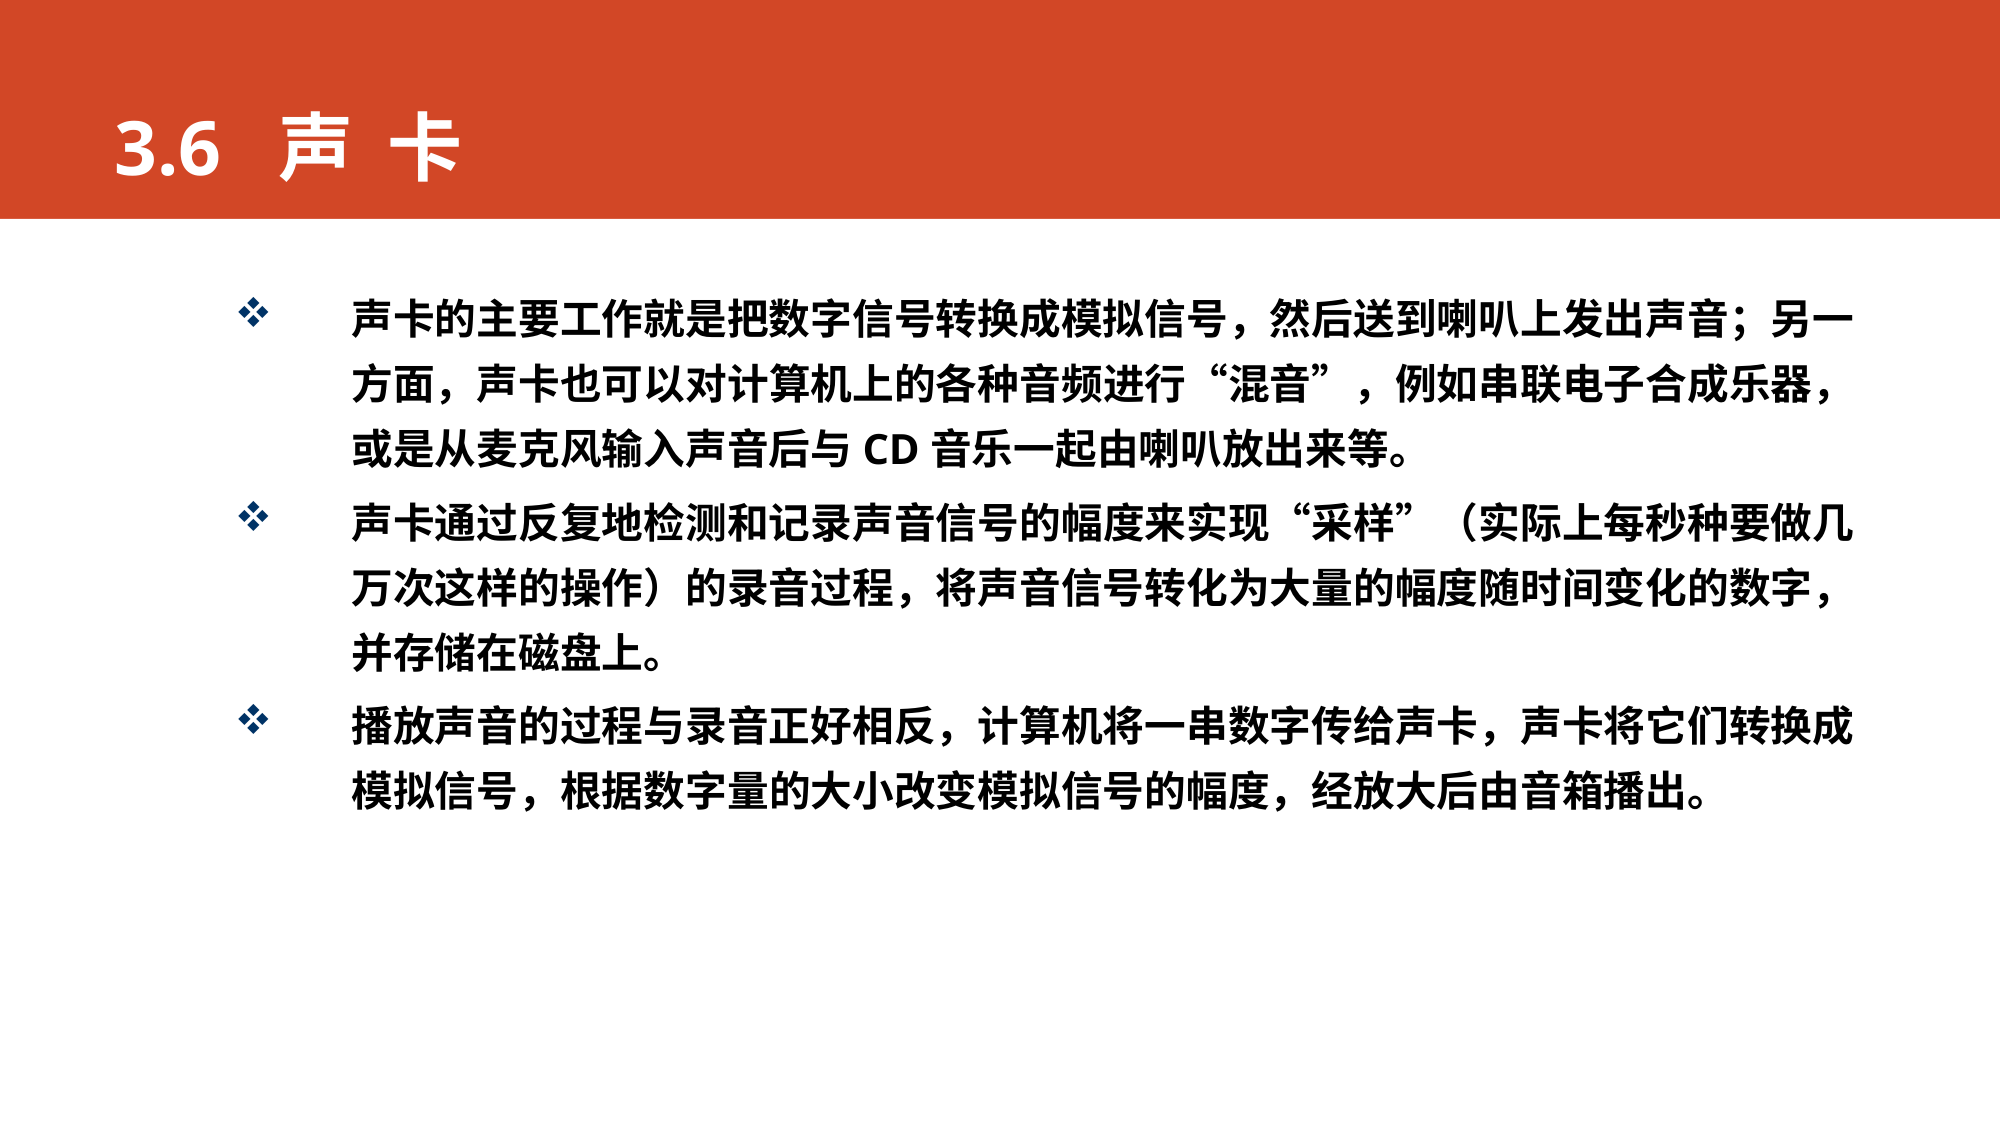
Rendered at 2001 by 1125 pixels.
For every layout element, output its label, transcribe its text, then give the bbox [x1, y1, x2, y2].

text_box 声卡的主要工作就是把数字信号转换成模拟信号，然后送到喇叭上发出声音；另一方面，声卡也可以对计算机上的各种音频进行“混音”，例如串联电子合成乐器，或是从麦克风输入声音后与CD音乐一起由喇叭放出来等。 声卡通过反复地检测和记录声音信号的幅度来实现“采样”（实际上每秒种要做几万次这样的操作）的录音过程，将声音信号转化为大量的幅度随时间变化的数字，并存储在磁盘上。 播放声音的过程与录音正好相反，计算机将一串数字传给声卡，声卡将它们转换成模拟信号，根据数字量的大小改变模拟信号的幅度，经放大后由音箱播出。 [219, 270, 1896, 1051]
title 3.6 声 卡 [99, 0, 1863, 199]
